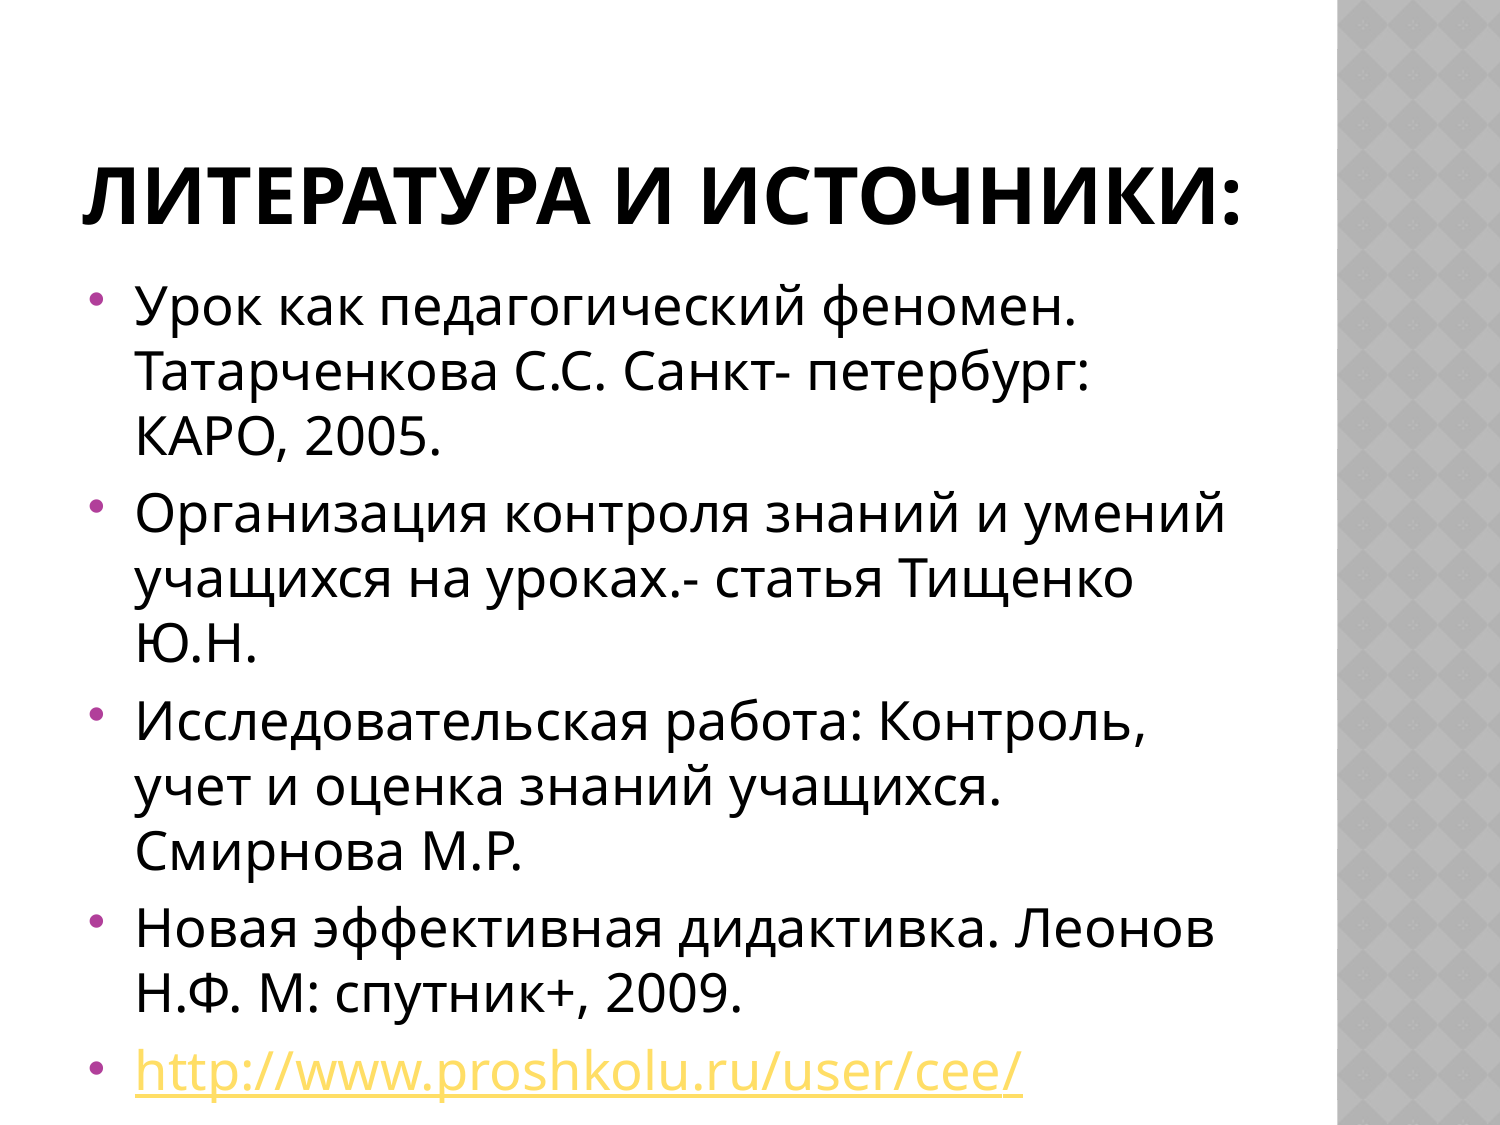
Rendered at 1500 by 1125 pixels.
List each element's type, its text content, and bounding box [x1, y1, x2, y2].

title Литература и источники: [75, 52, 1263, 240]
list Урок как педагогический феномен. Татарченкова С.С. Санкт- петербург: КАРО, 2005. Организация контроля знаний и умений учащихся на уроках.- статья Тищенко Ю.Н. Исследовательская работа: Контроль, учет и оценка знаний учащихся. Смирнова М.Р. Новая эффективная дидактивка. Леонов Н.Ф. М: спутник+, 2009. http://www.proshkolu.ru/user/cee/ http://www.proshkolu.ru/user/nfleon/ [75, 264, 1263, 1059]
